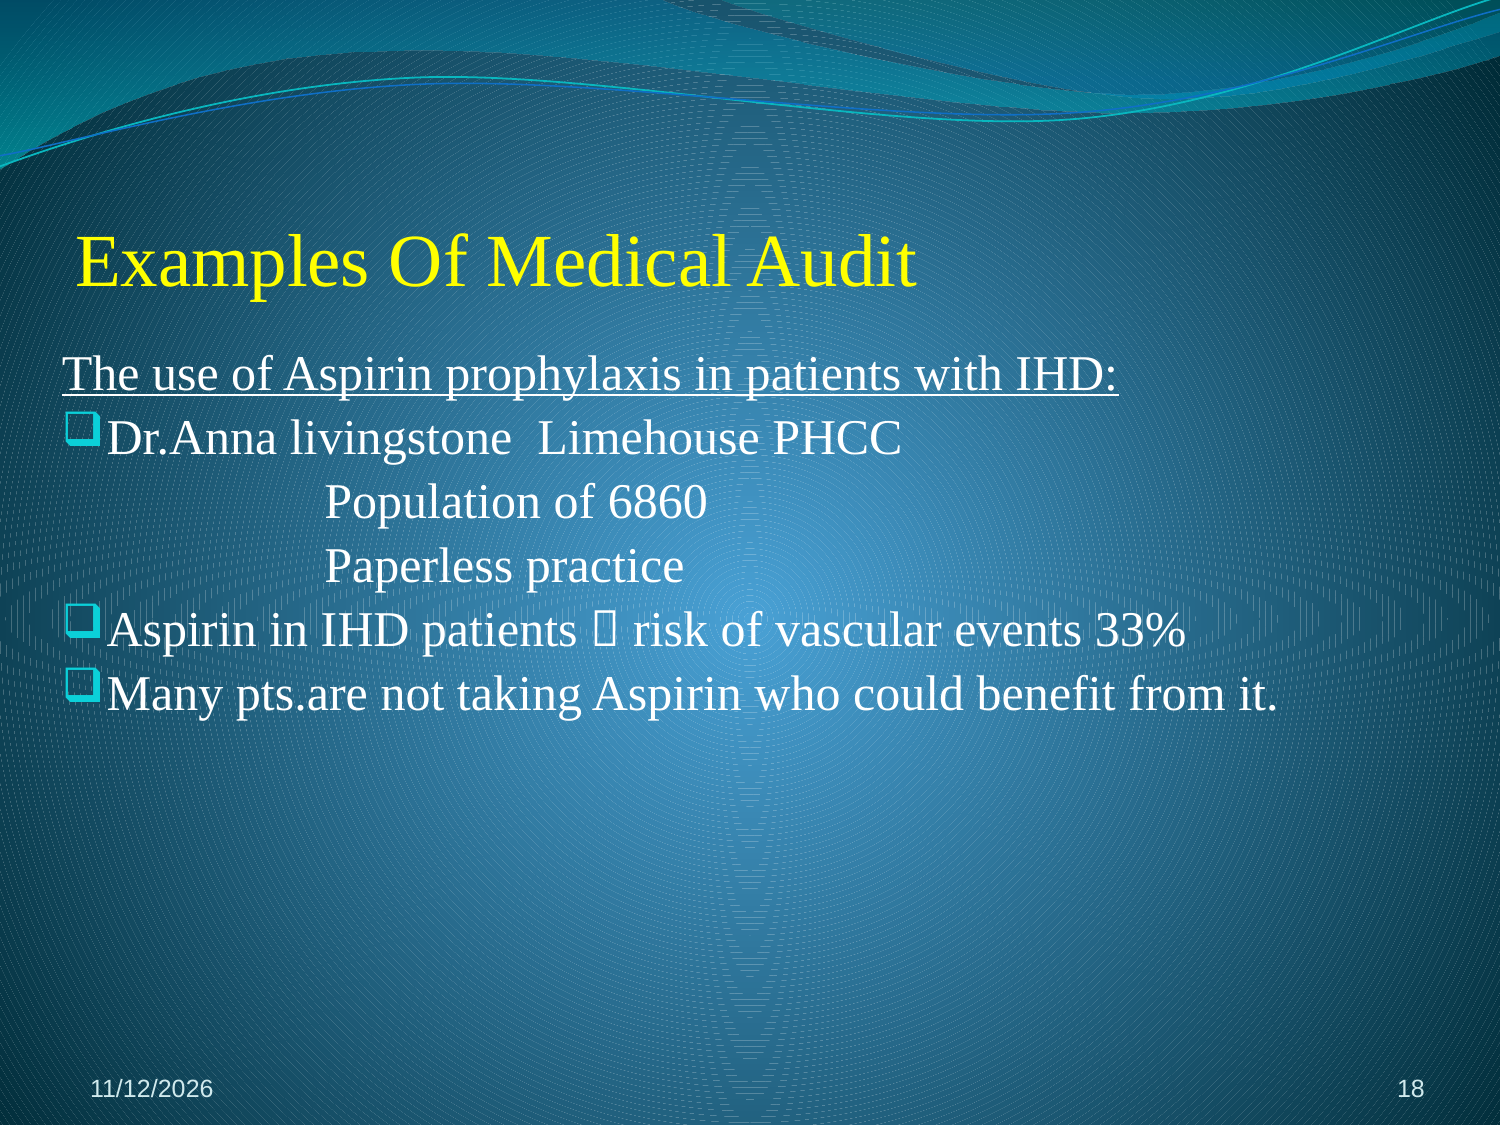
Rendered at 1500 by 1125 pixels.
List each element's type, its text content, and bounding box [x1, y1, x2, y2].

title Examples Of Medical Audit [74, 115, 1426, 304]
list The use of Aspirin prophylaxis in patients with IHD: Dr.Anna livingstone Limehouse PHCC Population of 6860 Paperless practice Aspirin in IHD patients  risk of vascular events 33% Many pts.are not taking Aspirin who could benefit from it. [46, 339, 1302, 1060]
slide_number 18 [1299, 1042, 1425, 1103]
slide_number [75, 1042, 425, 1103]
